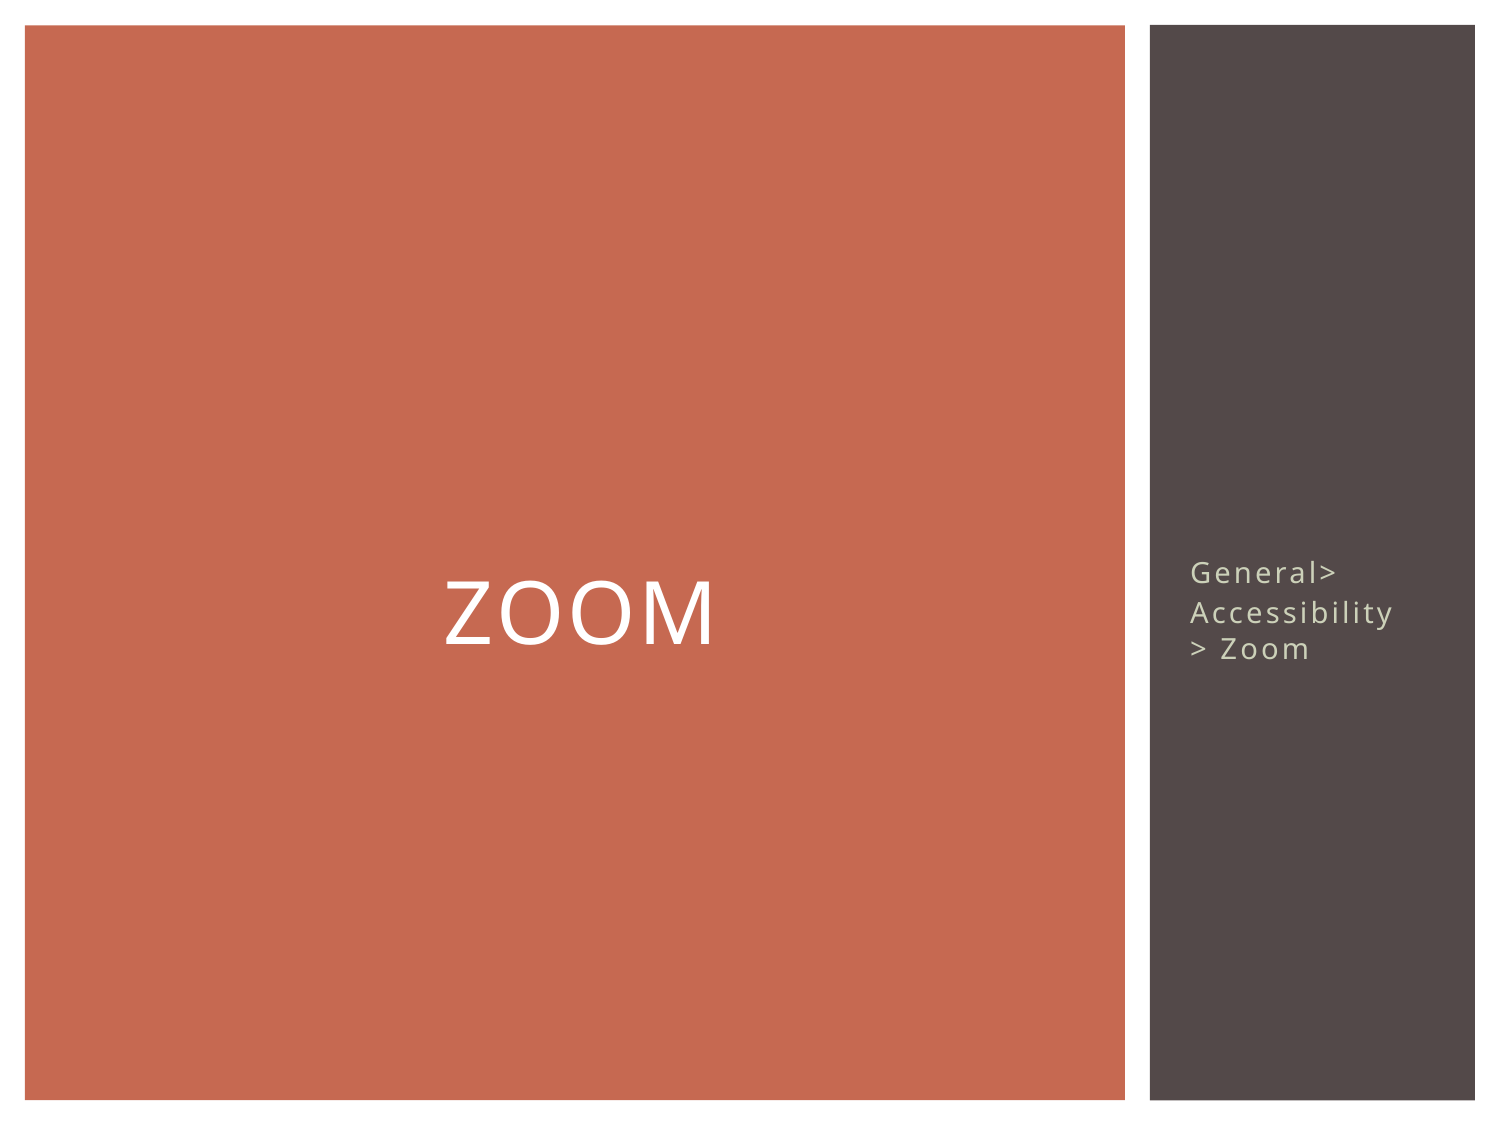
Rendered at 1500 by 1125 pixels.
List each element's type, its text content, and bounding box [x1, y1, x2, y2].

list General> Accessibility > Zoom [1175, 474, 1438, 745]
title Zoom [62, 474, 1100, 745]
